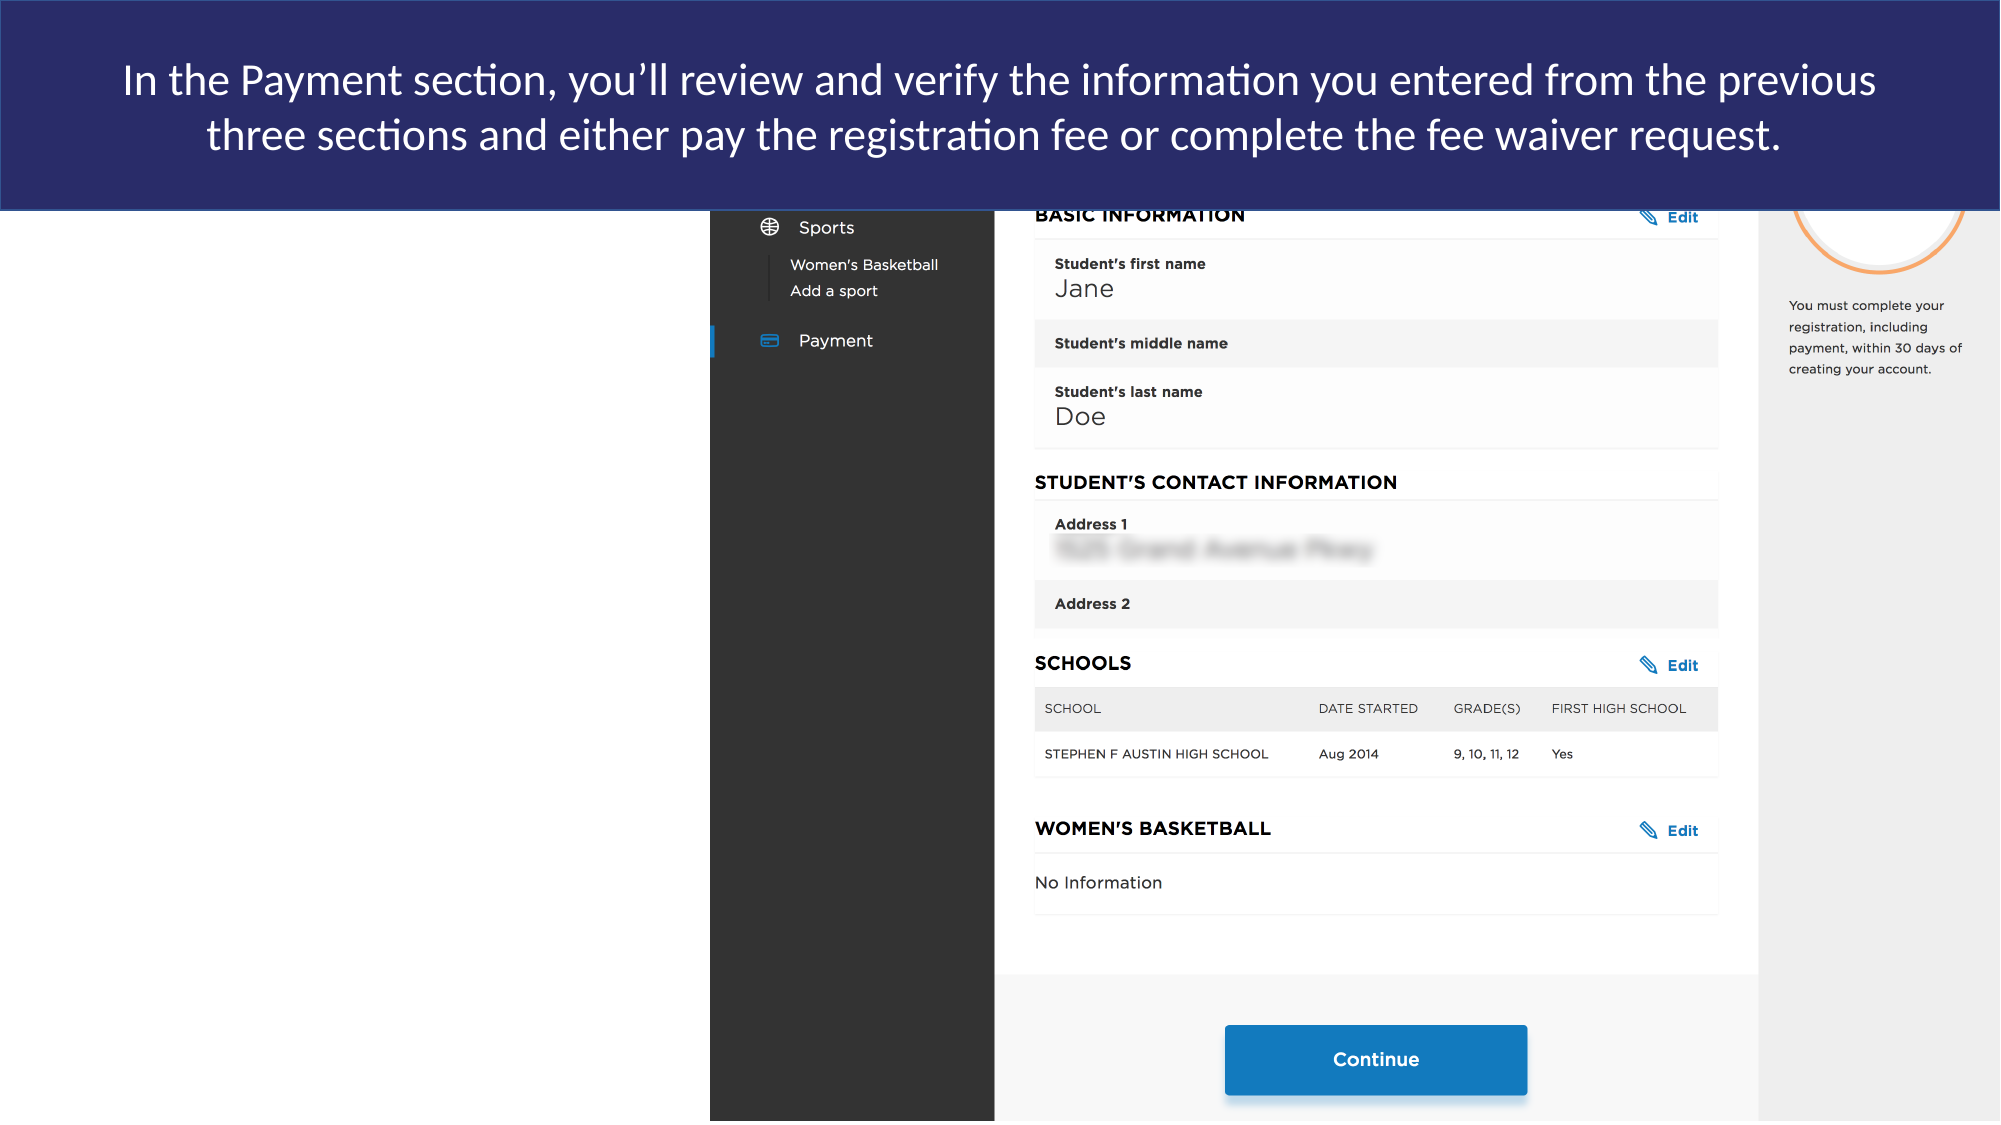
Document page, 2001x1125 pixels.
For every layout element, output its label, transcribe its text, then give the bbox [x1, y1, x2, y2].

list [709, 633, 2000, 1121]
text_box In the Payment section, you’ll review and verify the information you entered from the previous three sections and either pay the registration fee or complete the fee waiver request. [0, 0, 2000, 211]
picture [709, 4, 2000, 633]
